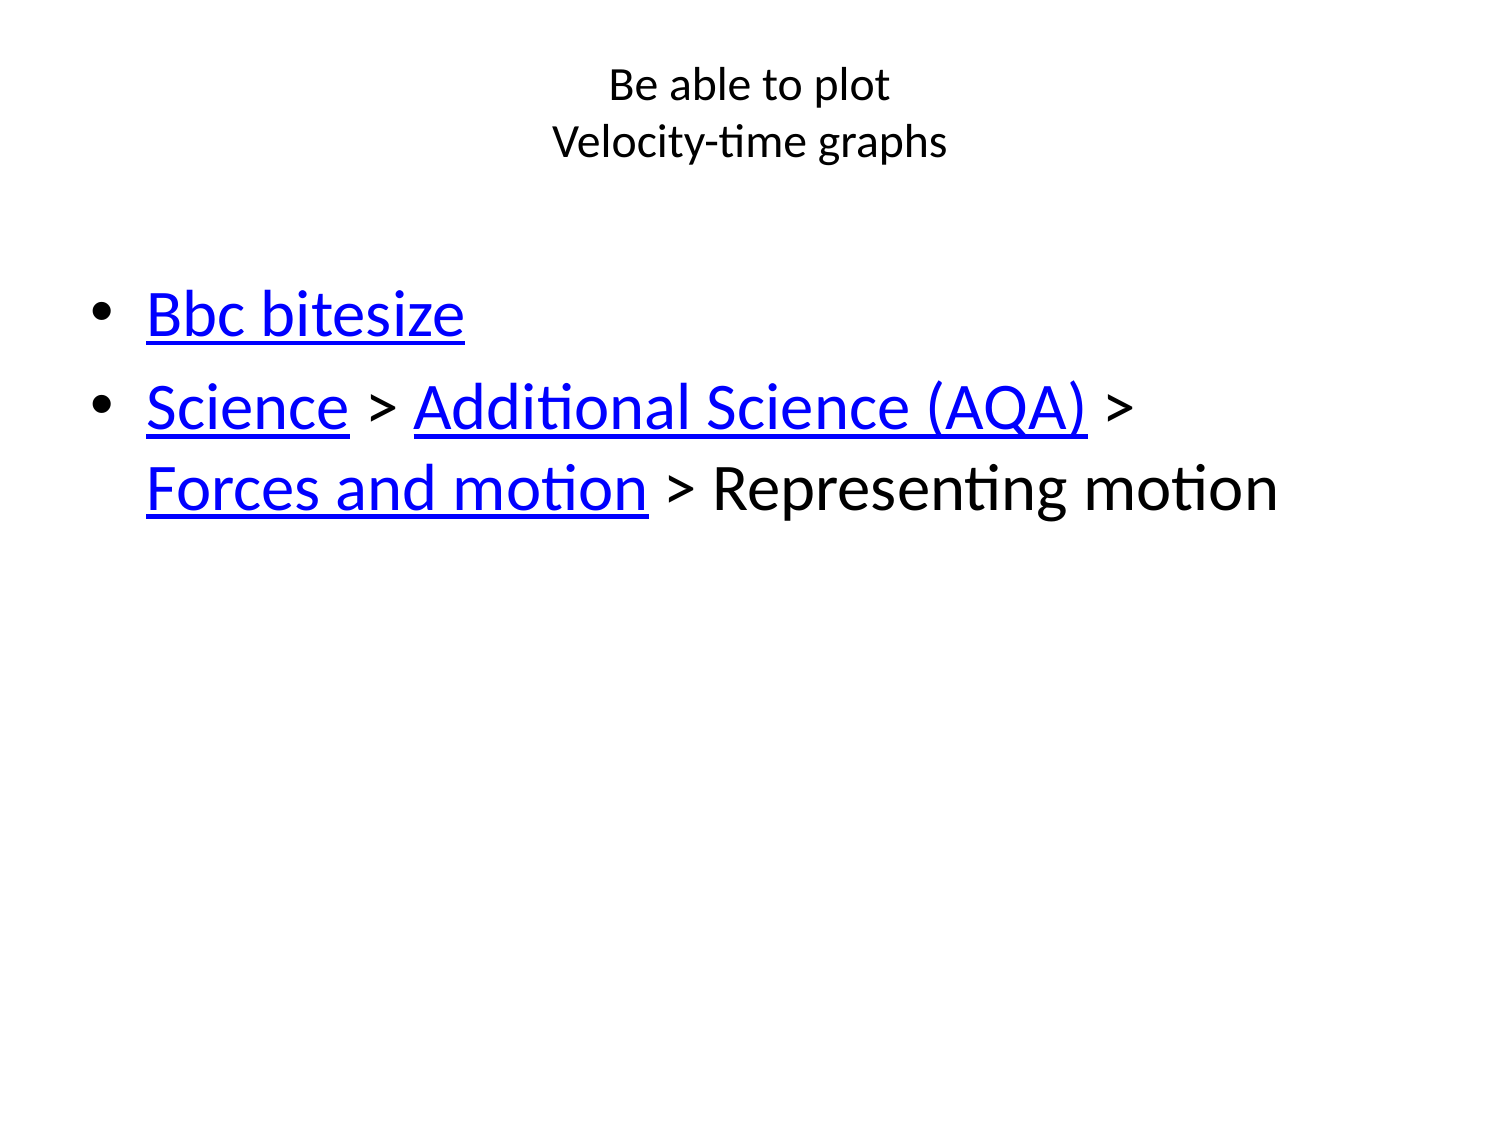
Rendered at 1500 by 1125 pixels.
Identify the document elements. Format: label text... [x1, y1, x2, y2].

list Bbc bitesize Science > Additional Science (AQA) > Forces and motion > Representing motion [75, 262, 1425, 1005]
title Be able to plot Velocity-time graphs [75, 45, 1425, 233]
